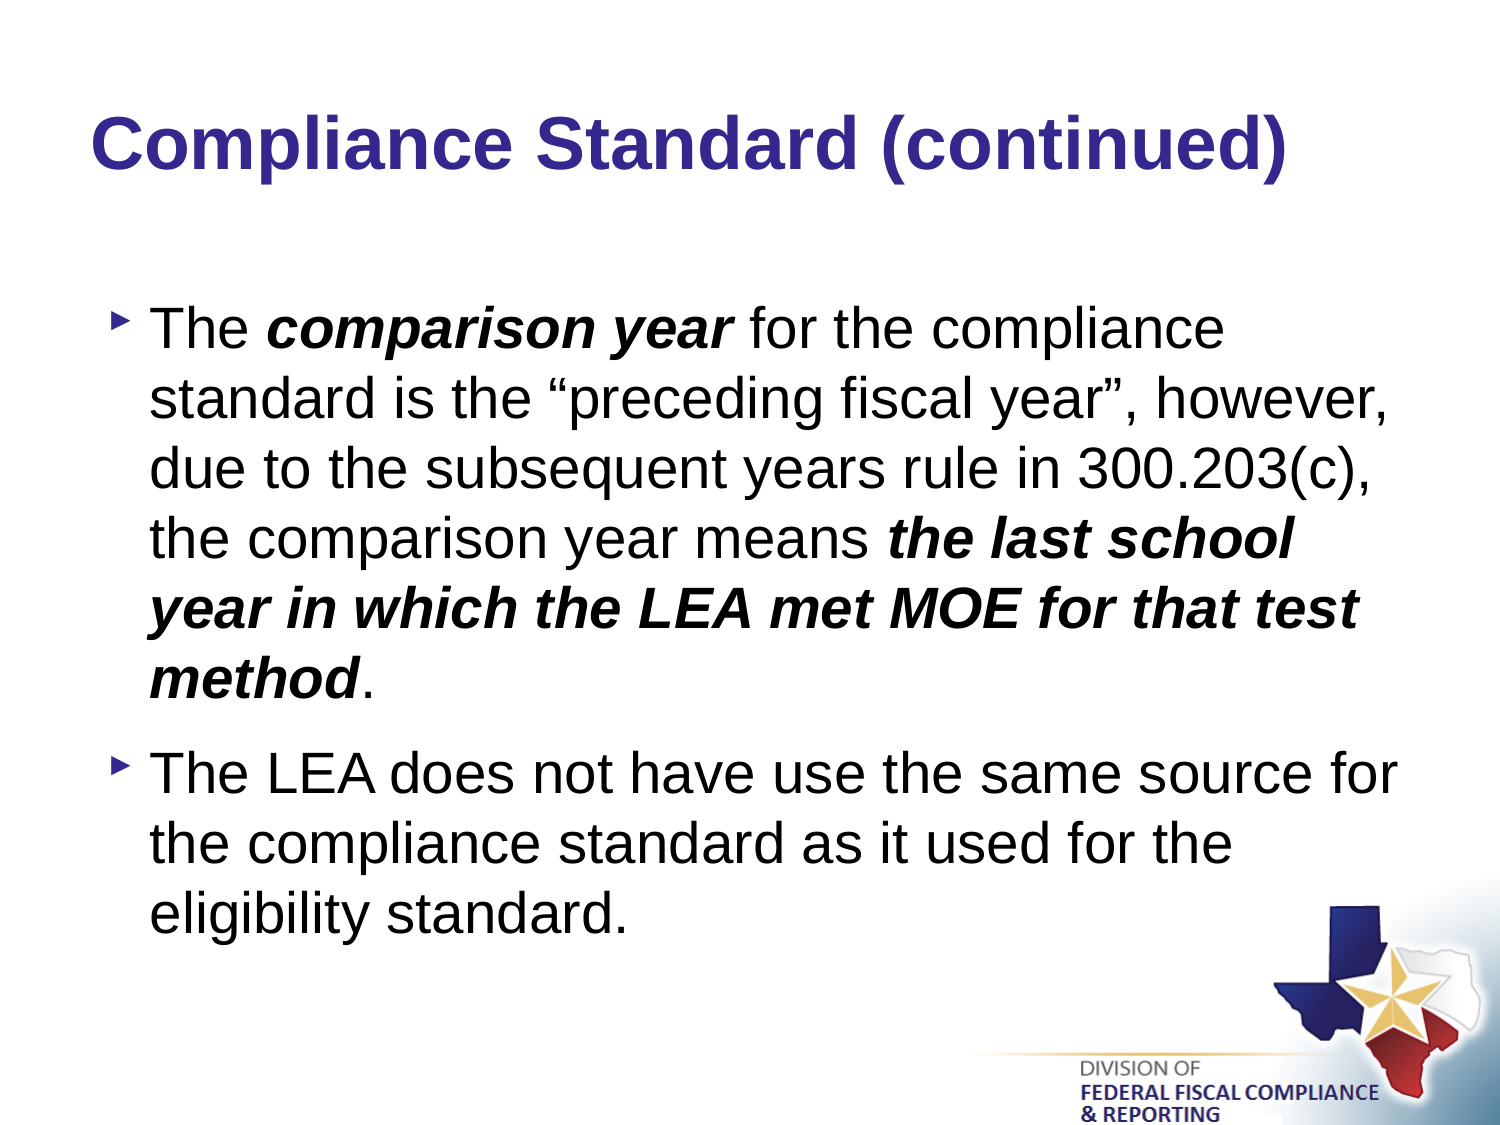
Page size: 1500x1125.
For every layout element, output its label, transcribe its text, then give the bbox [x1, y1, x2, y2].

picture [0, 0, 1500, 1125]
list The comparison year for the compliance standard is the “preceding fiscal year”, however, due to the subsequent years rule in 300.203(c), the comparison year means the last school year in which the LEA met MOE for that test method. The LEA does not have use the same source for the compliance standard as it used for the eligibility standard. [74, 282, 1426, 1026]
title Compliance Standard (continued) [75, 62, 1425, 225]
